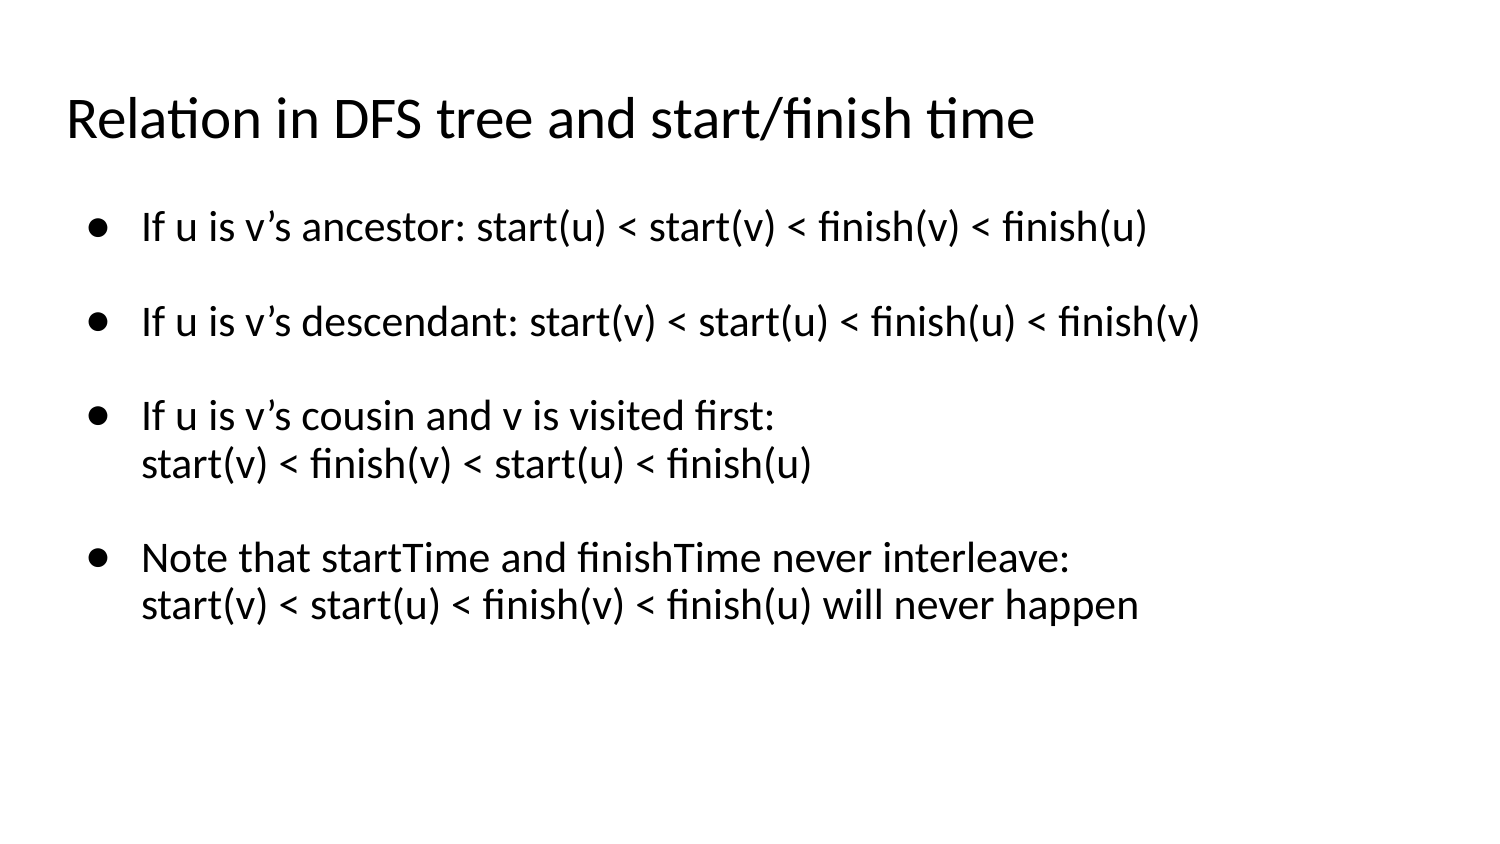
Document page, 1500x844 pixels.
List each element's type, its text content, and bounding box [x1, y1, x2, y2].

title Relation in DFS tree and start/finish time [51, 72, 1449, 167]
list If u is v’s ancestor: start(u) < start(v) < finish(v) < finish(u) If u is v’s descendant: start(v) < start(u) < finish(u) < finish(v) If u is v’s cousin and v is visited first: start(v) < finish(v) < start(u) < finish(u) Note that startTime and finishTime never interleave: start(v) < start(u) < finish(v) < finish(u) will never happen [51, 189, 1449, 750]
